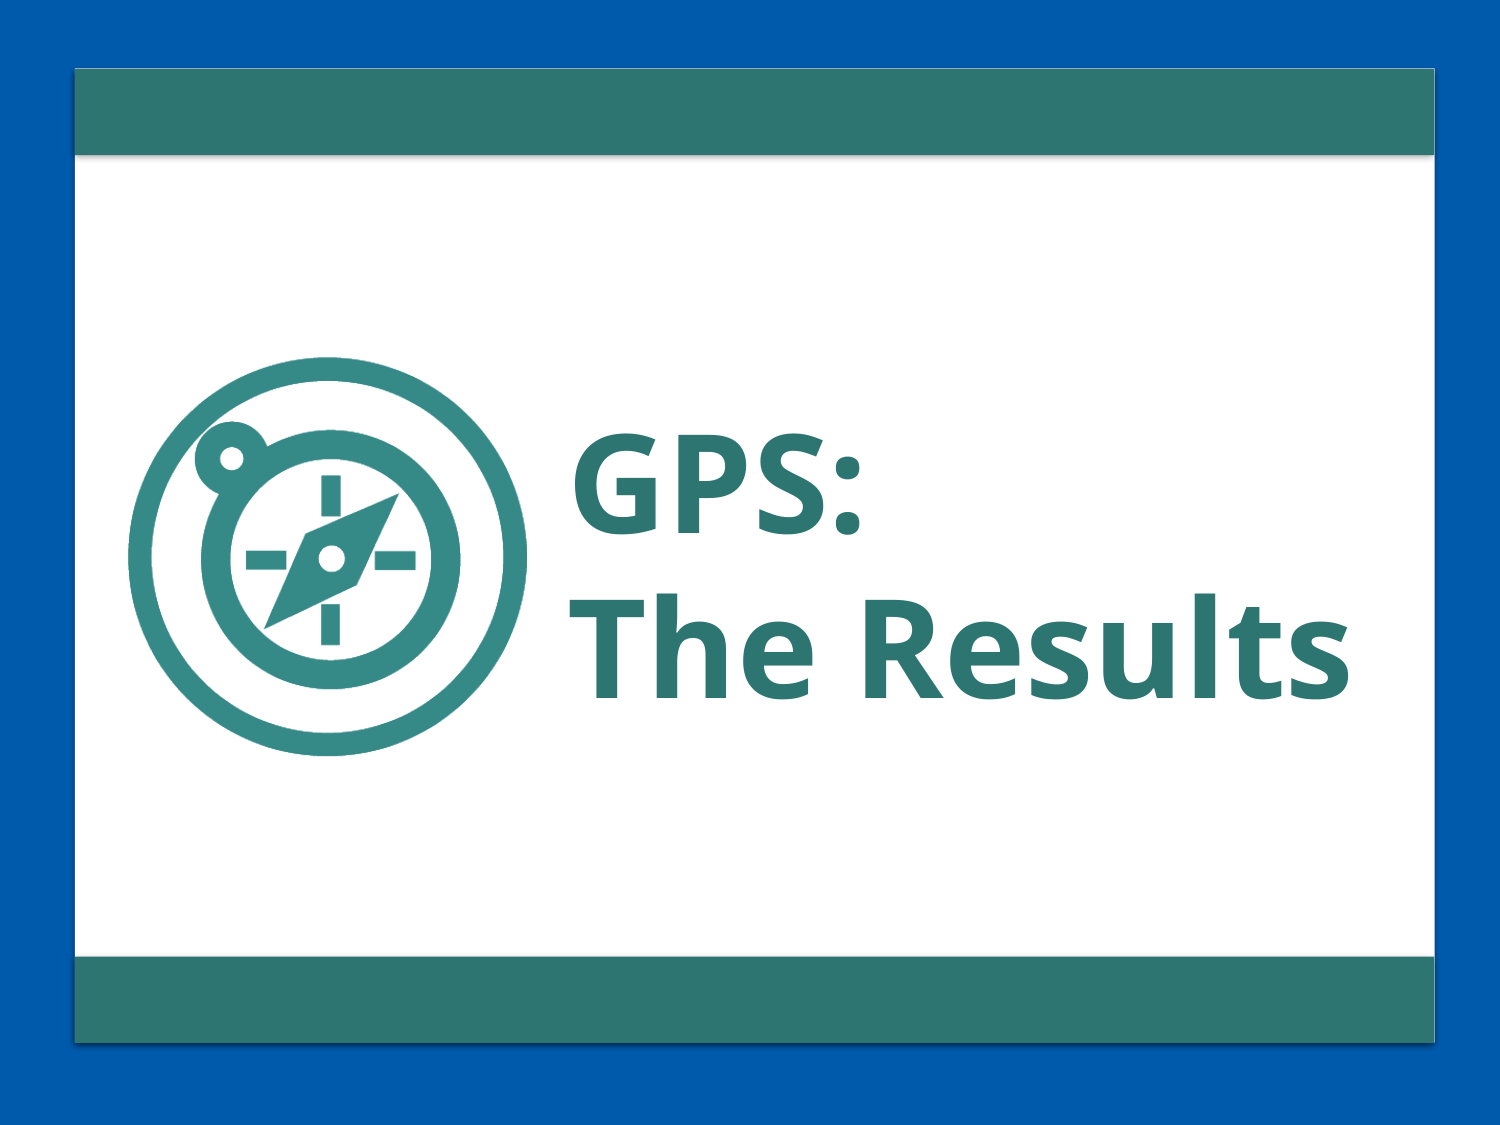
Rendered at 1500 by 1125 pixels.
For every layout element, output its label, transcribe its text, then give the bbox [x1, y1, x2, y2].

text_box [74, 68, 1435, 156]
picture [104, 354, 538, 771]
text_box GPS: The Results [552, 388, 1437, 734]
text_box [74, 956, 1435, 1044]
